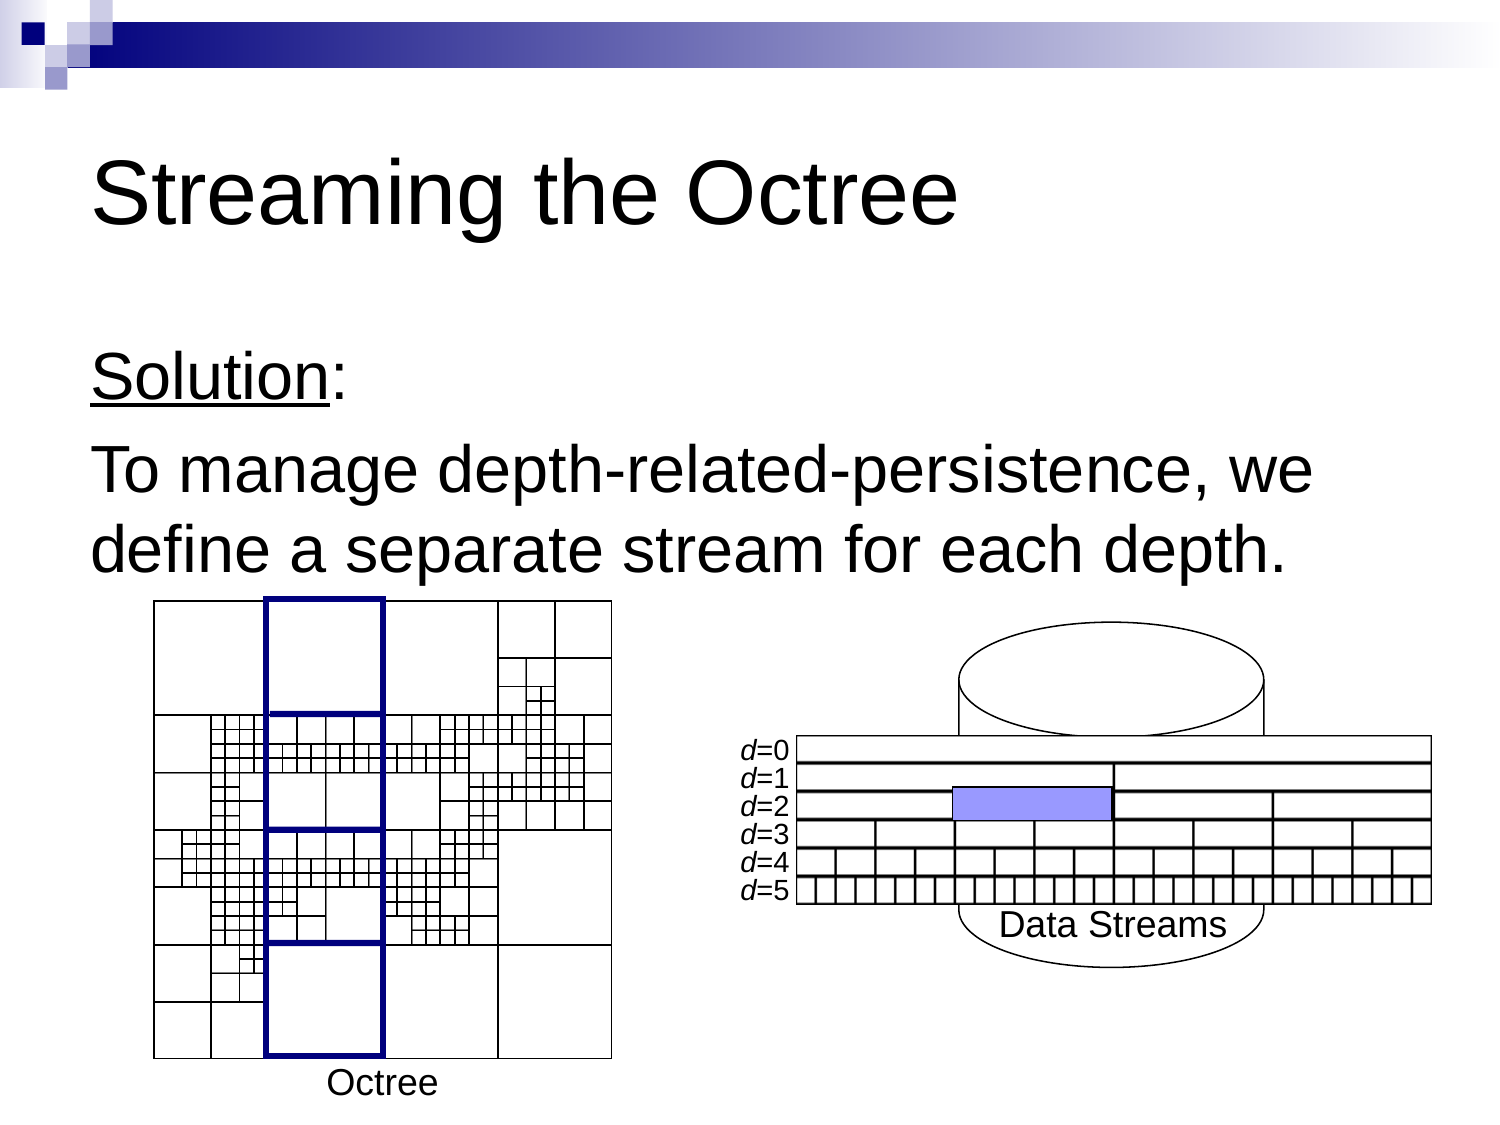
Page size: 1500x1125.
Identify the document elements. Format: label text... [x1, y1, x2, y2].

title Streaming the Octree [75, 75, 1425, 300]
text_box d=0 d=1 d=2 d=3 d=4 d=5 [725, 730, 805, 914]
picture [795, 735, 1432, 906]
list Solution: To manage depth-related-persistence, we define a separate stream for each depth. [75, 324, 1425, 1125]
text_box Octree [311, 1067, 454, 1111]
picture [153, 600, 612, 1059]
text_box Data Streams [983, 914, 1243, 953]
